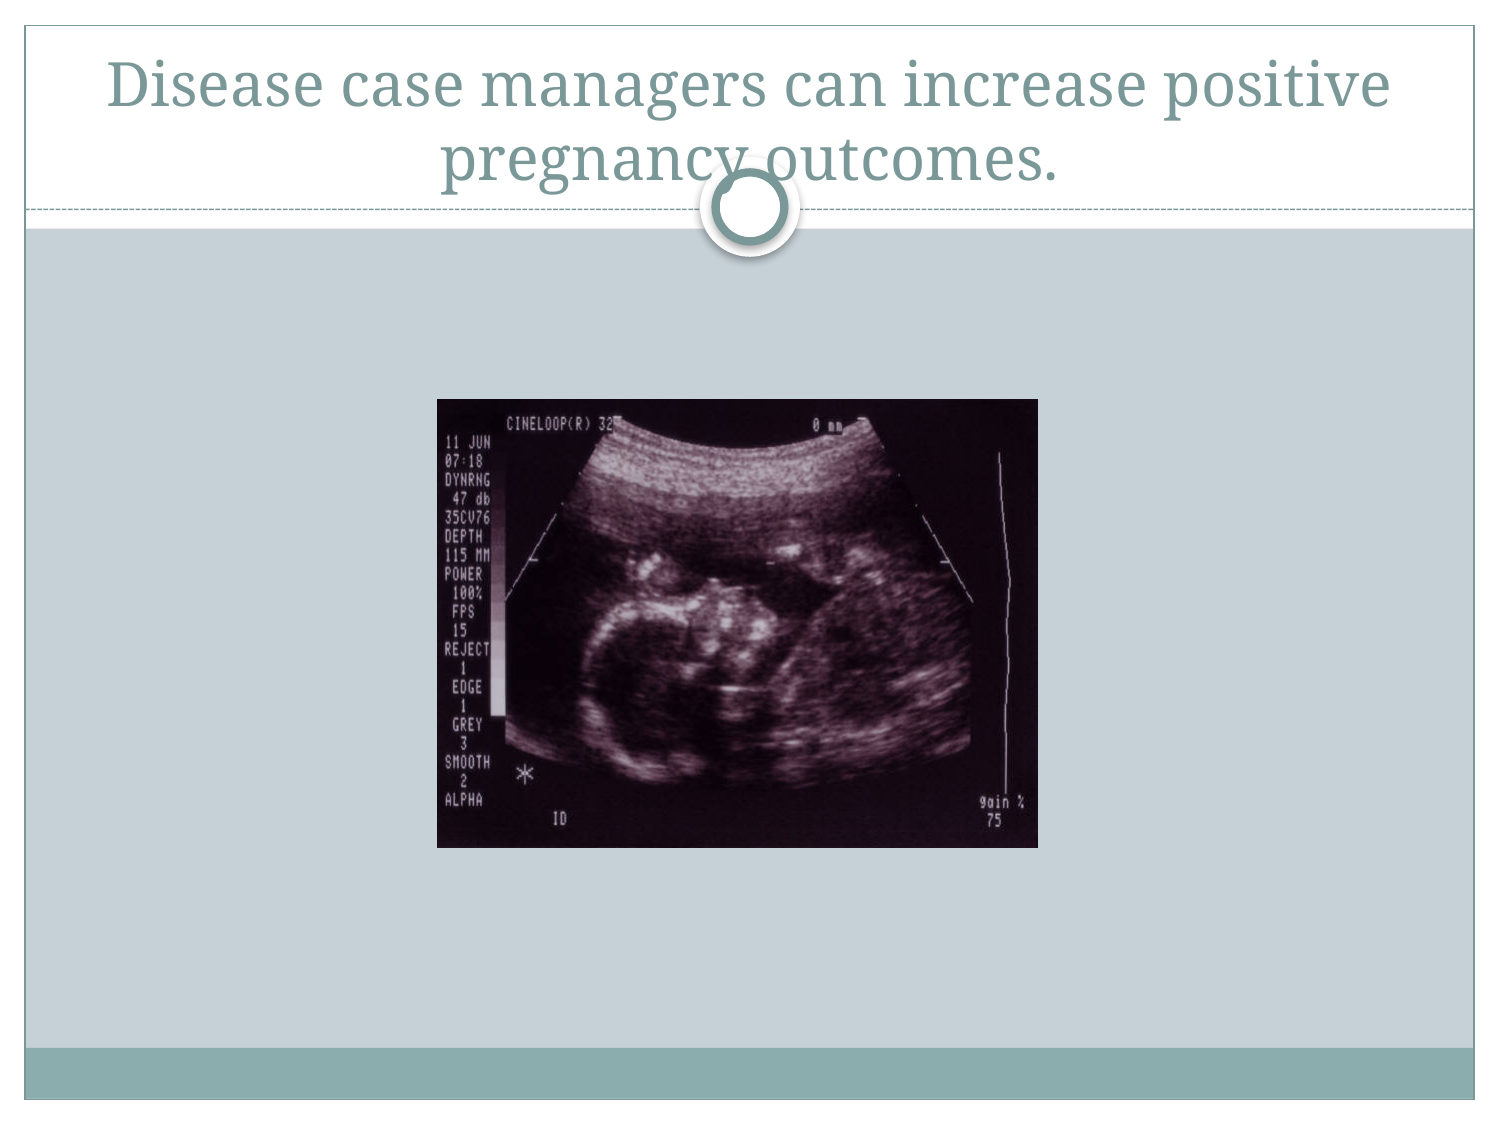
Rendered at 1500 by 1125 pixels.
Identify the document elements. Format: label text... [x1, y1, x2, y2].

title Disease case managers can increase positive pregnancy outcomes. [49, 37, 1450, 201]
picture [436, 398, 1038, 848]
